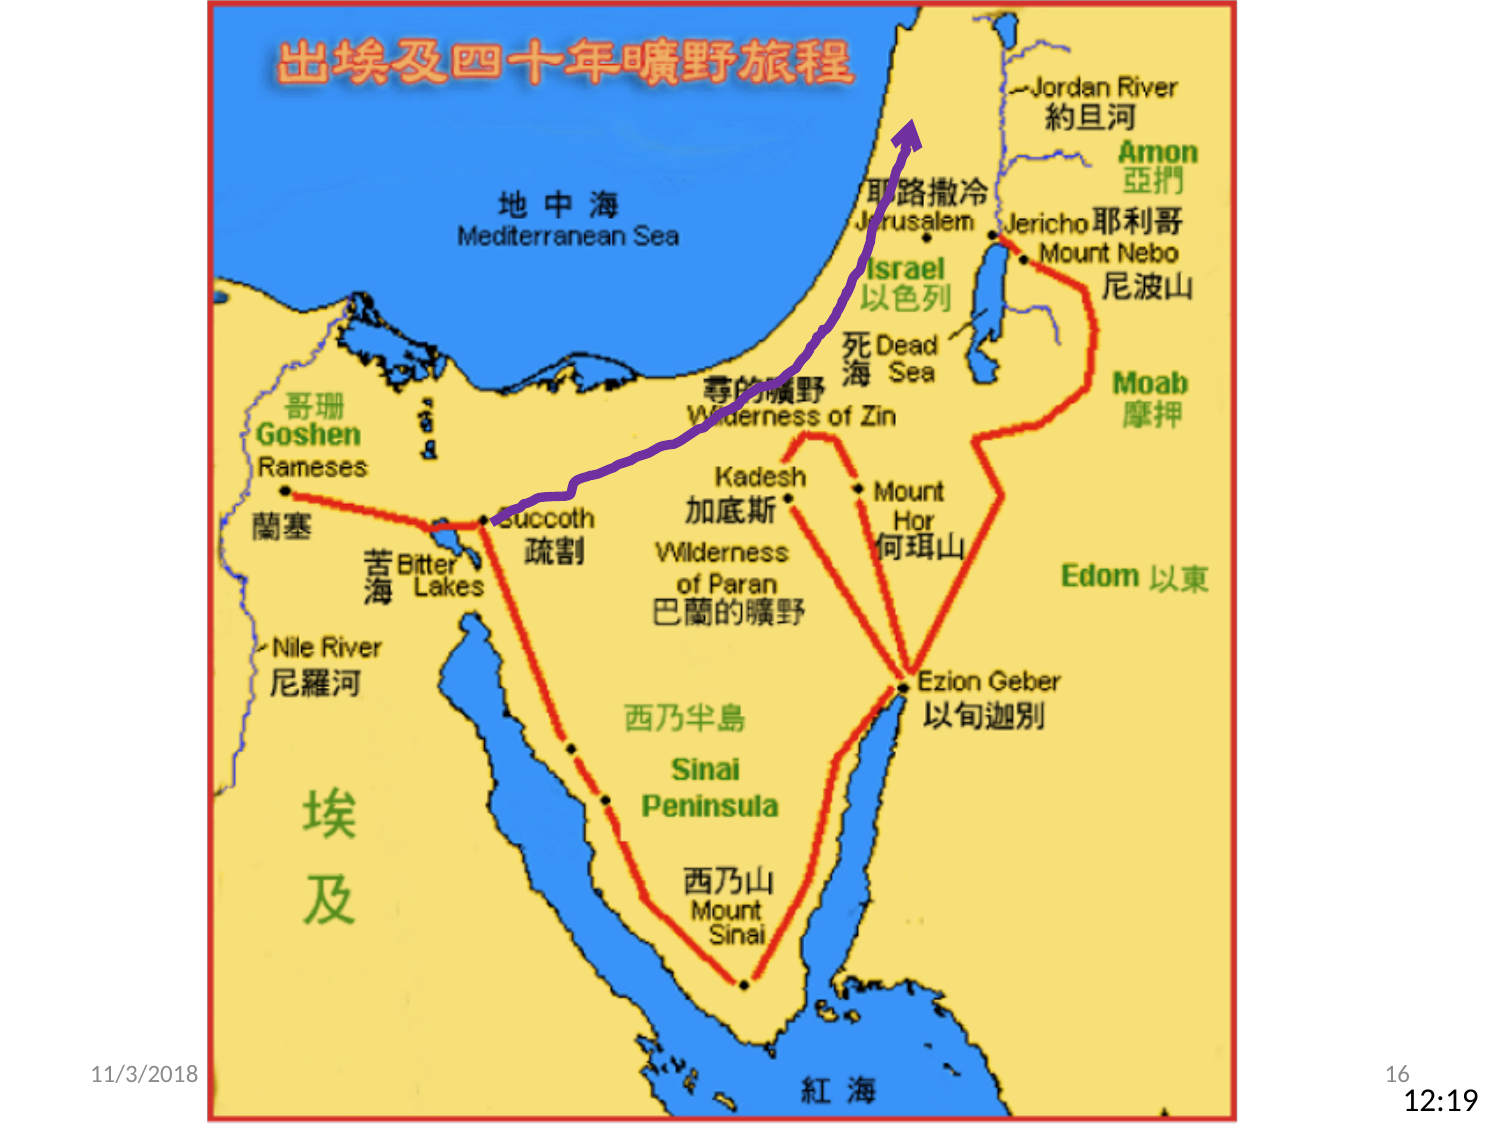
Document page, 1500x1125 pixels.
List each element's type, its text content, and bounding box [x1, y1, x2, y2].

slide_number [75, 1042, 201, 1103]
text_box 12:19 [1387, 1070, 1500, 1125]
slide_number 16 [1244, 1042, 1425, 1103]
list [206, 0, 1239, 1125]
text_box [491, 118, 913, 523]
